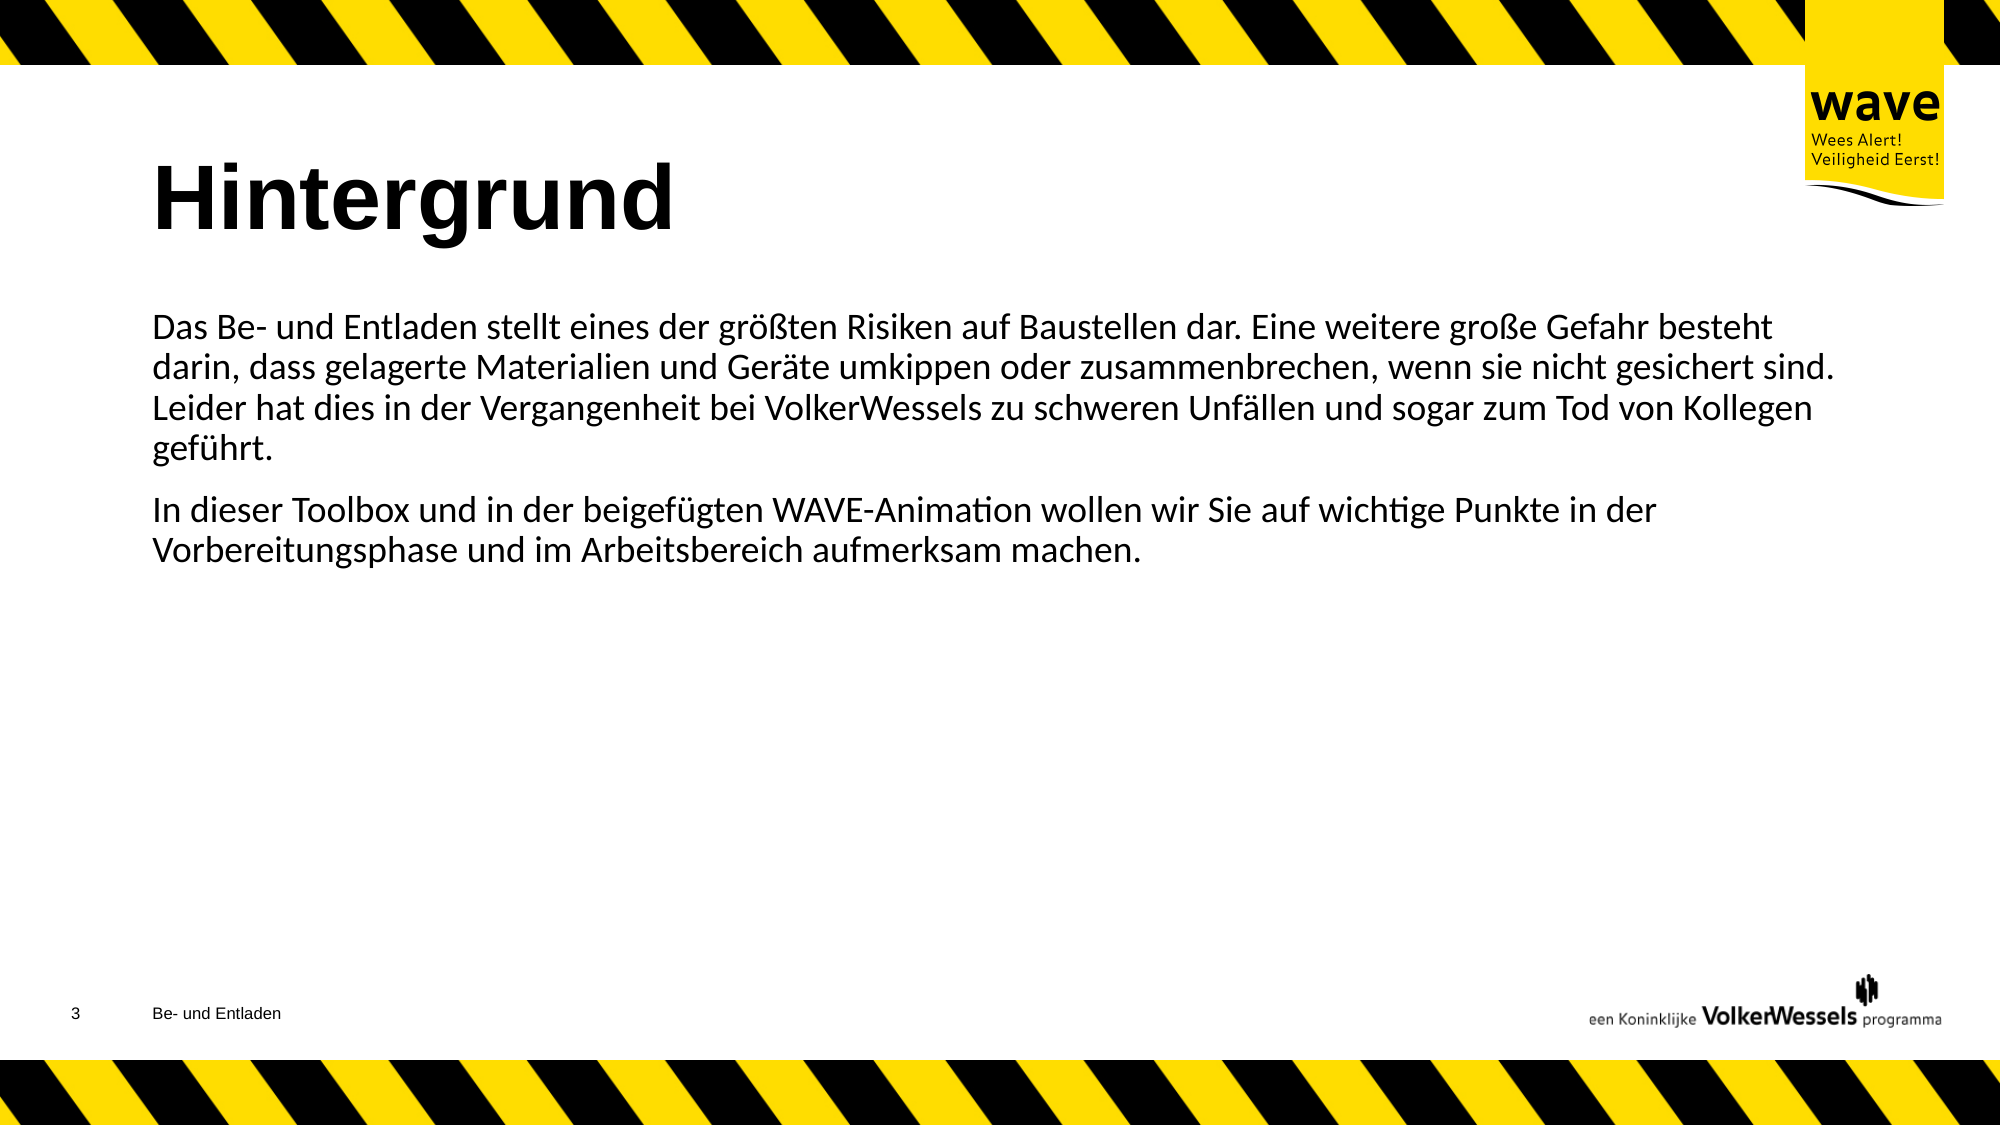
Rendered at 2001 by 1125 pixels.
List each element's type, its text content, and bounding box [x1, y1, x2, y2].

title Hintergrund [137, 121, 1863, 278]
picture [0, 1060, 2000, 1125]
slide_number 3 [56, 995, 138, 1032]
footer Be- und Entladen [138, 995, 825, 1032]
picture [1589, 974, 1944, 1033]
list Das Be- und Entladen stellt eines der größten Risiken auf Baustellen dar. Eine weitere große Gefahr besteht darin, dass gelagerte Materialien und Geräte umkippen oder zusammenbrechen, wenn sie nicht gesichert sind. Leider hat dies in der Vergangenheit bei VolkerWessels zu schweren Unfällen und sogar zum Tod von Kollegen geführt. In dieser Toolbox und in der beigefügten WAVE-Animation wollen wir Sie auf wichtige Punkte in der Vorbereitungsphase und im Arbeitsbereich aufmerksam machen. [137, 299, 1863, 967]
picture [0, 0, 2000, 206]
